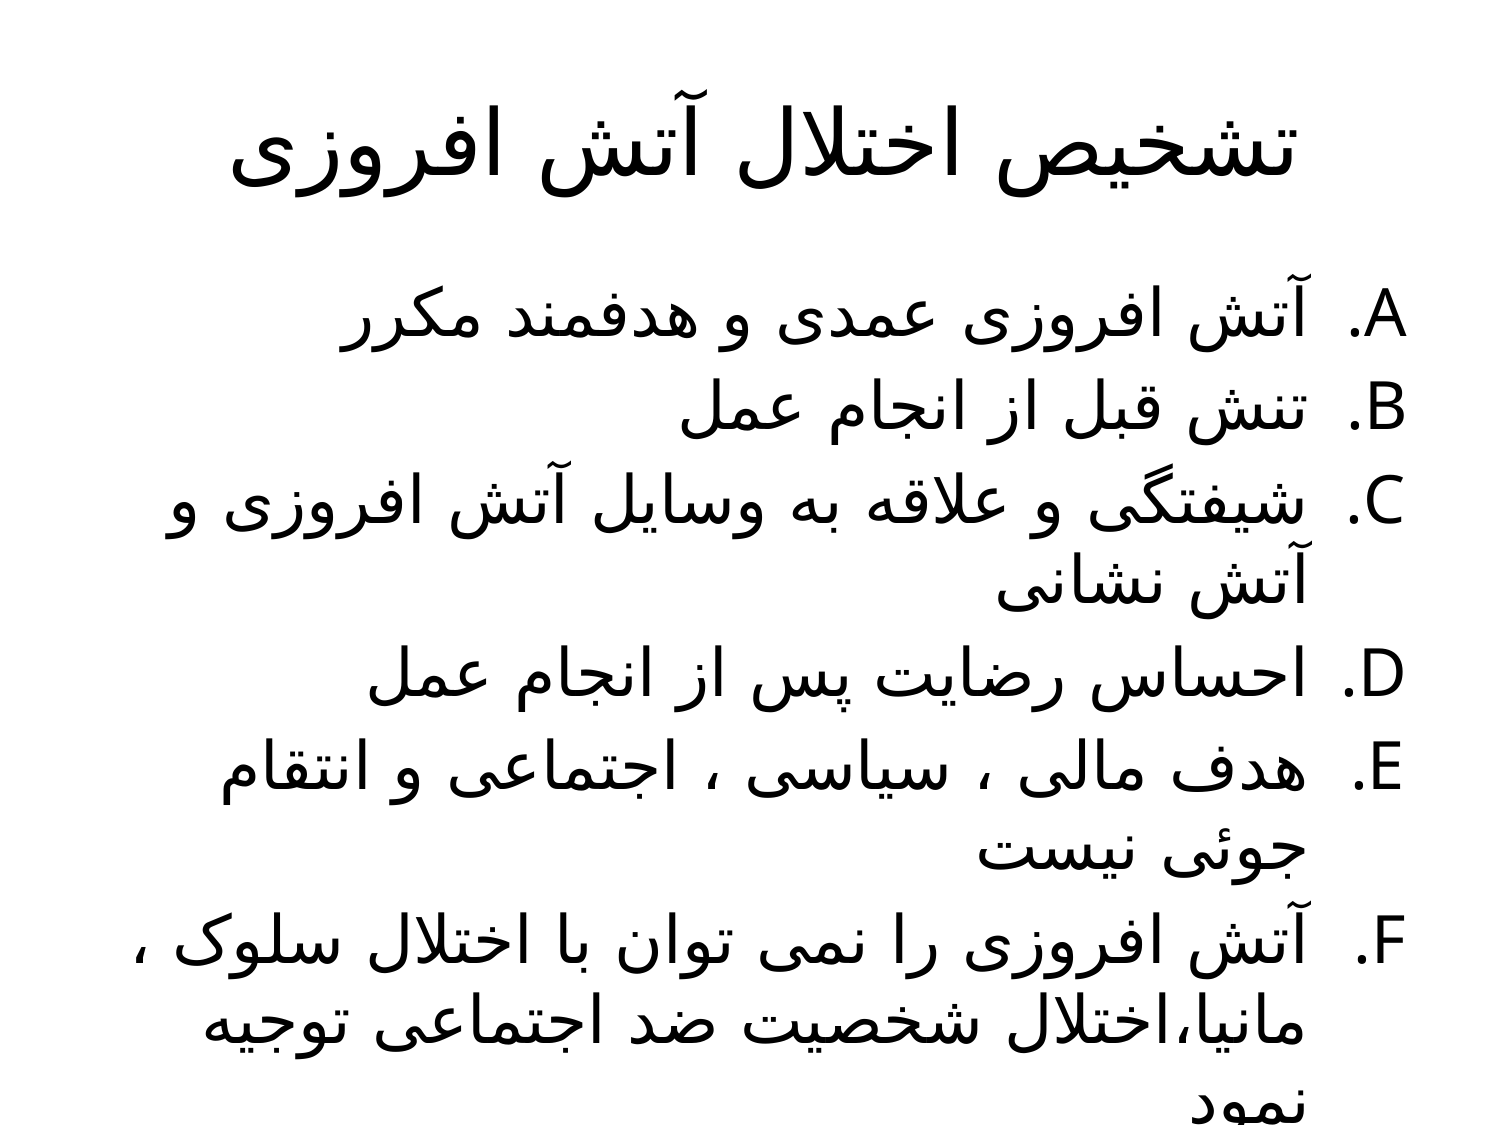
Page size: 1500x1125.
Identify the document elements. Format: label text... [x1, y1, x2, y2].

list آتش افروزی عمدی و هدفمند مکرر تنش قبل از انجام عمل شیفتگی و علاقه به وسایل آتش افروزی و آتش نشانی احساس رضایت پس از انجام عمل هدف مالی ، سیاسی ، اجتماعی و انتقام جوئی نیست آتش افروزی را نمی توان با اختلال سلوک ، مانیا،اختلال شخصیت ضد اجتماعی توجیه نمود [75, 262, 1425, 1005]
title تشخیص اختلال آتش افروزی [75, 45, 1425, 233]
